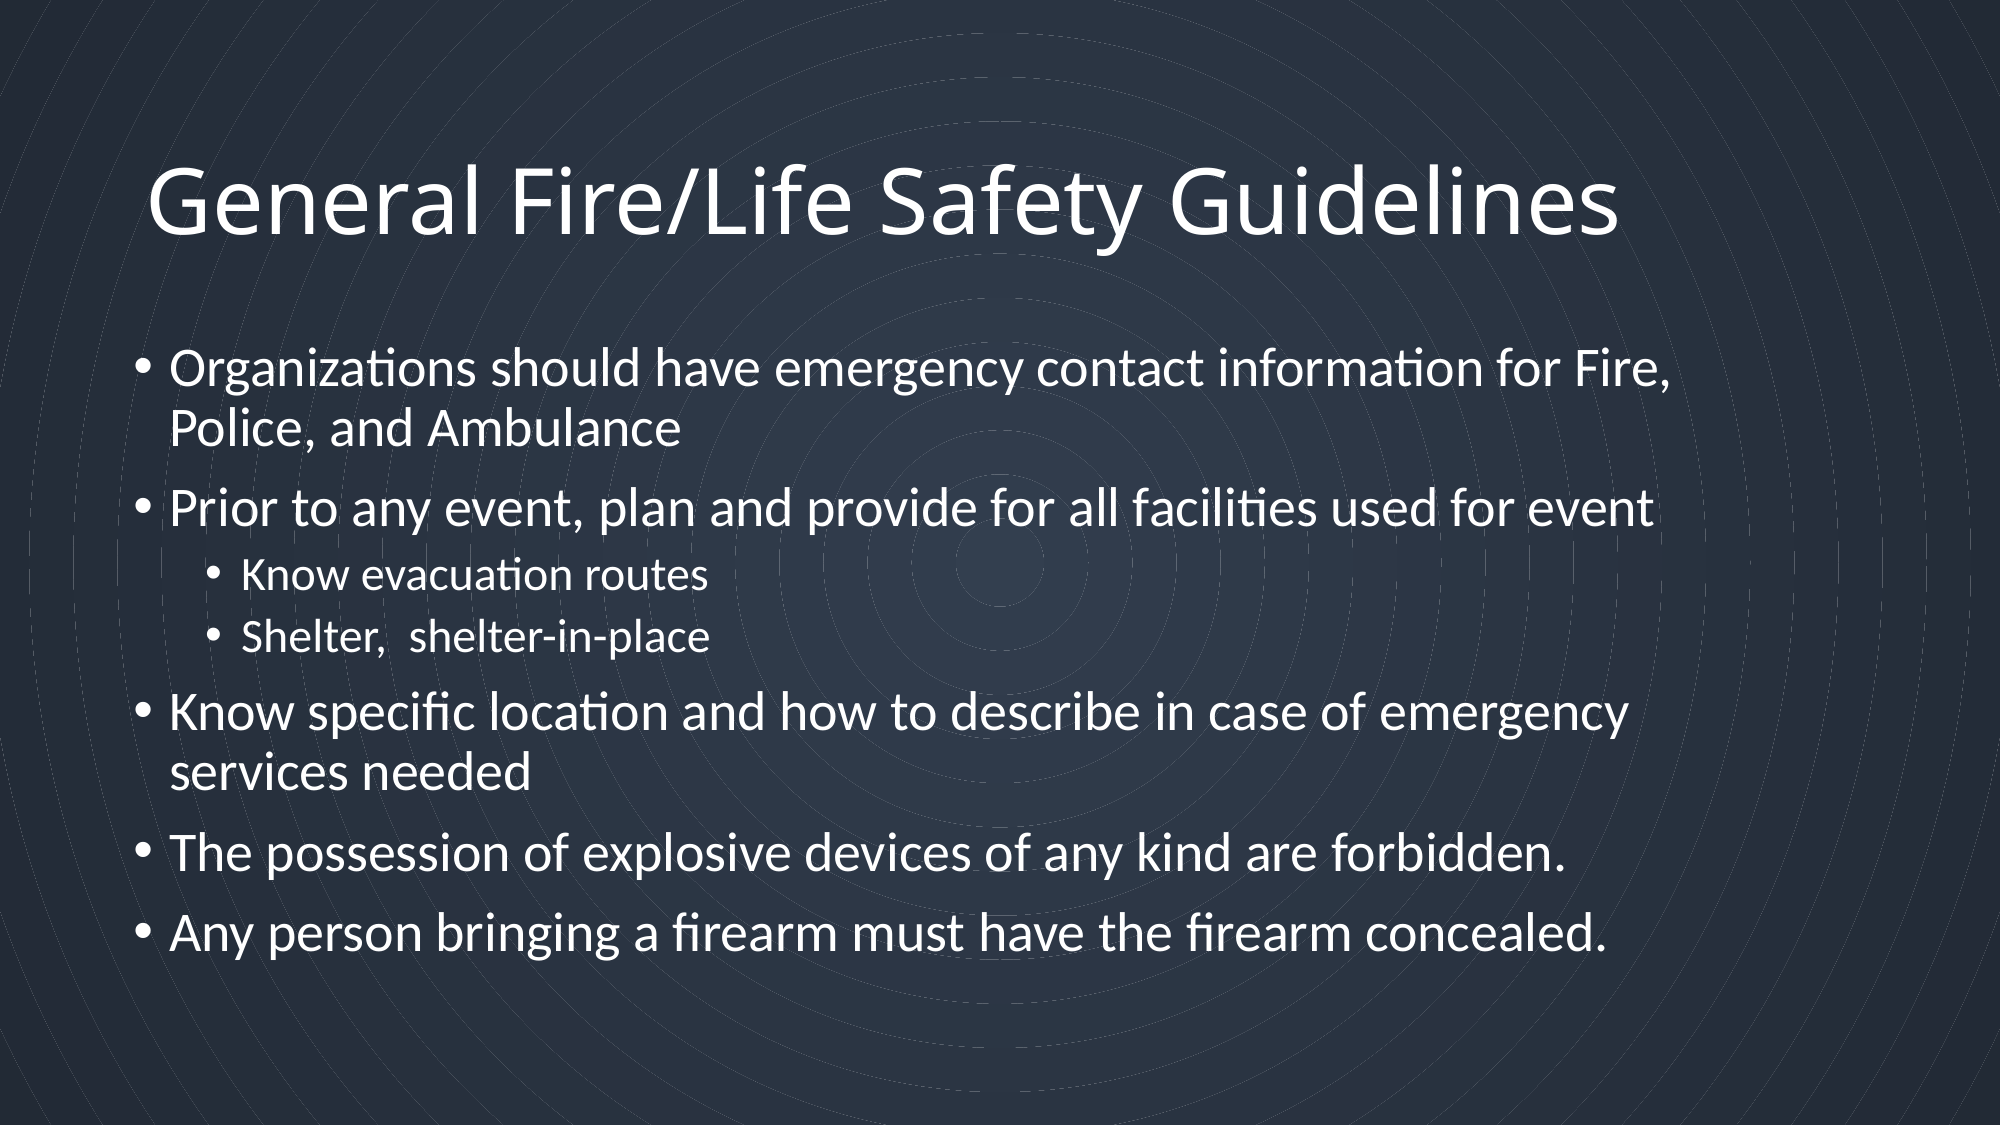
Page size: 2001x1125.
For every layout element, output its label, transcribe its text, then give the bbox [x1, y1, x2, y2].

list Organizations should have emergency contact information for Fire, Police, and Ambulance Prior to any event, plan and provide for all facilities used for event Know evacuation routes Shelter, shelter-in-place Know specific location and how to describe in case of emergency services needed The possession of explosive devices of any kind are forbidden. Any person bringing a firearm must have the firearm concealed. [118, 330, 1763, 977]
title General Fire/Life Safety Guidelines [130, 119, 1655, 292]
